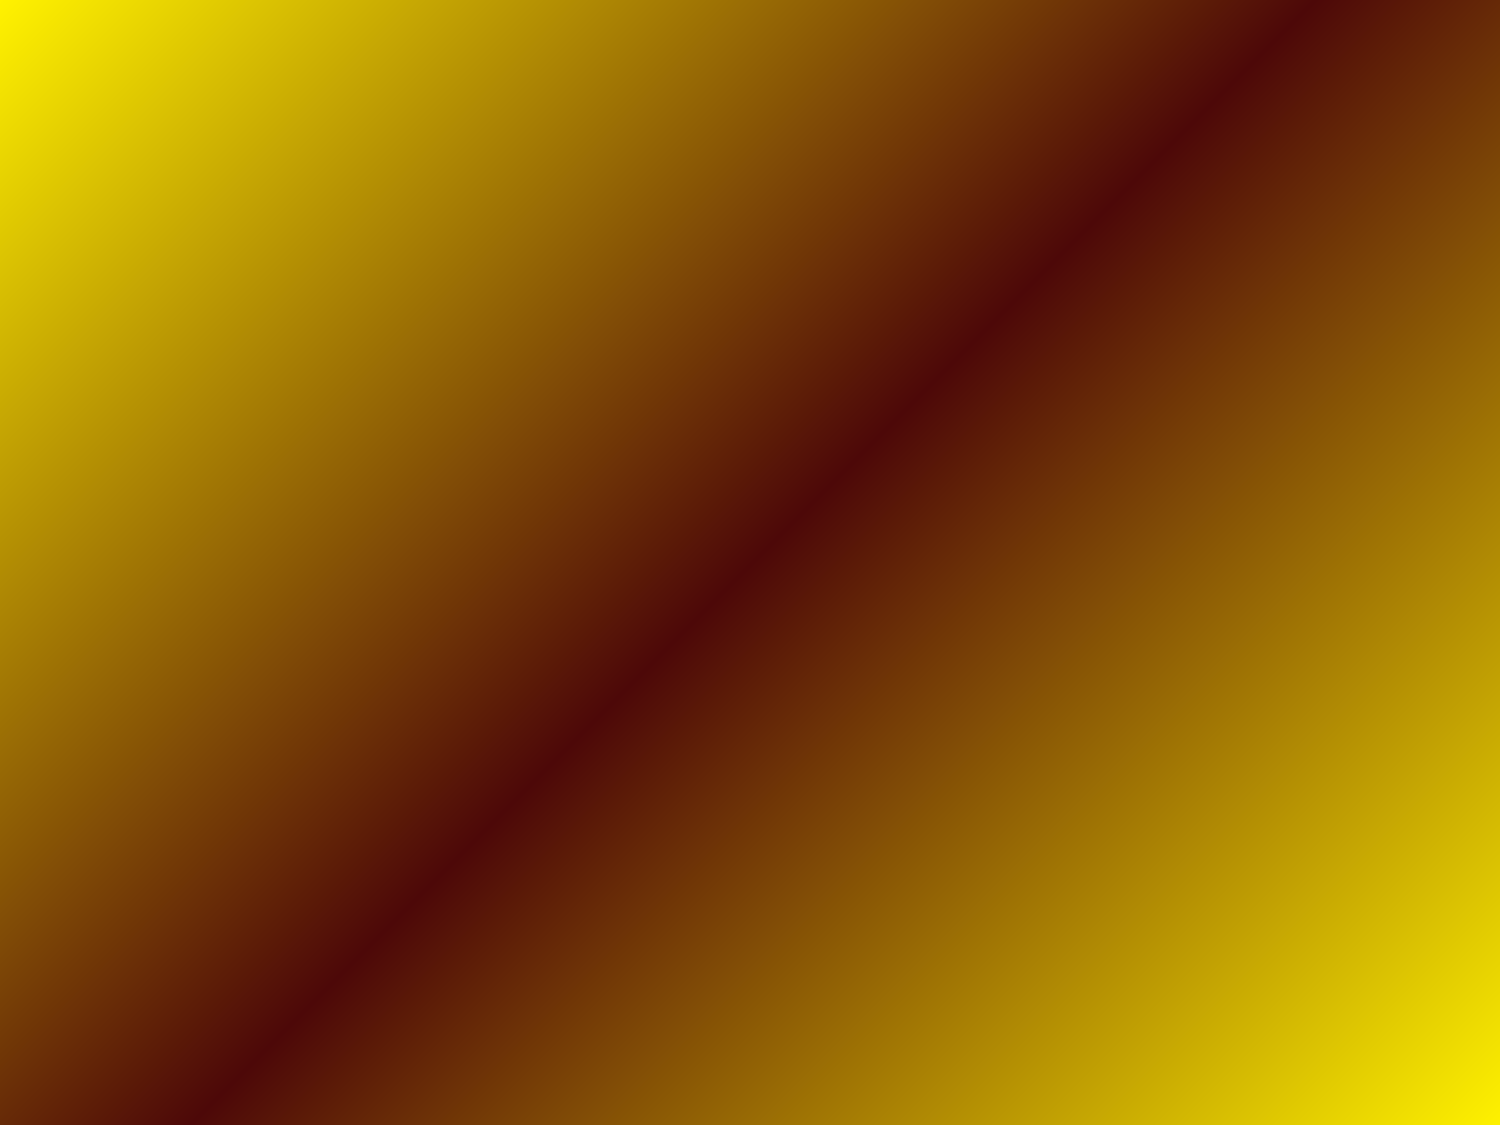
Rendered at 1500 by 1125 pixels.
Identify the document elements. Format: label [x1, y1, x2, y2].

text_box [123, 90, 1376, 1022]
